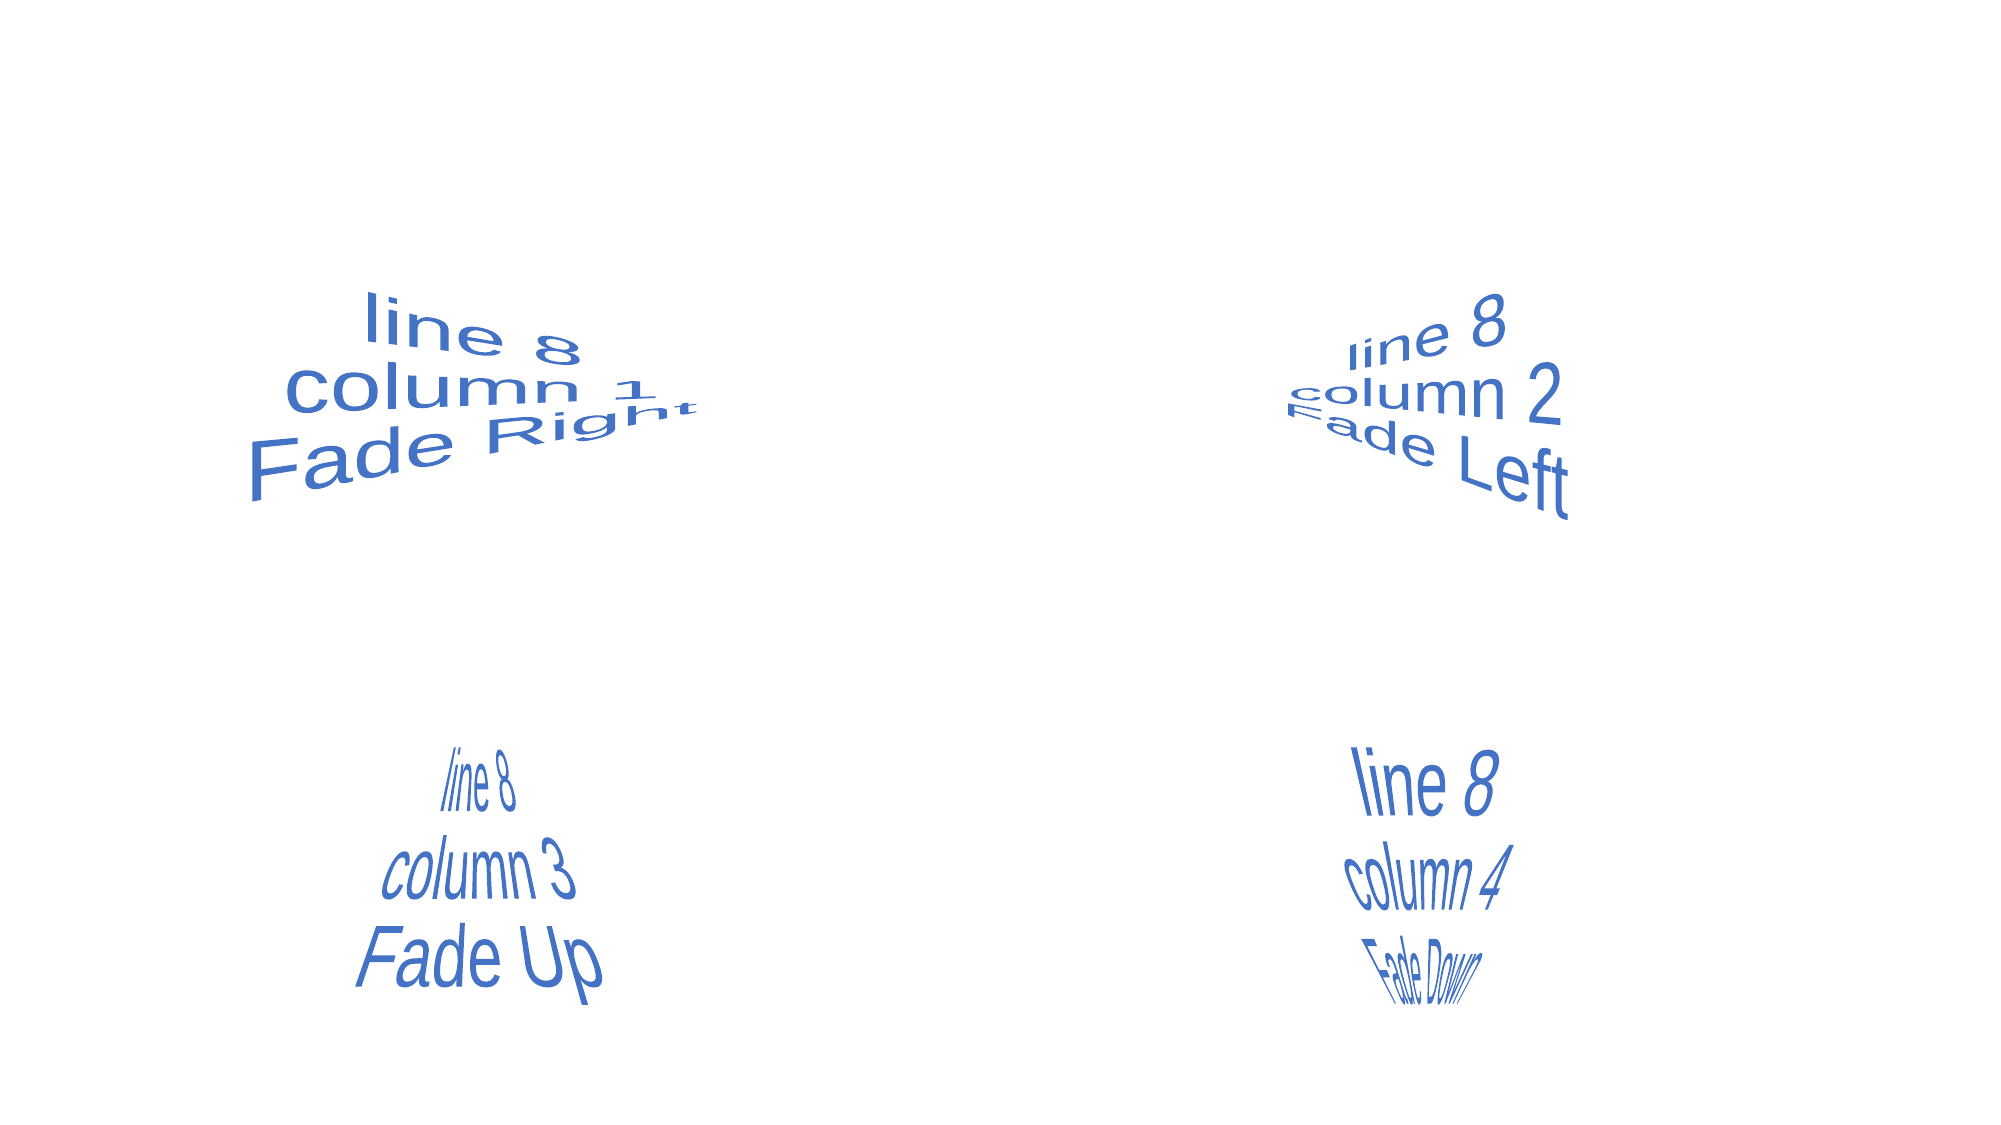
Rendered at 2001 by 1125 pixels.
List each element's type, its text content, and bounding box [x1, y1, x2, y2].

text_box line 8 column 4 Fade Down [1385, 935, 1422, 1005]
text_box line 8 column 4 Fade Down [1427, 938, 1483, 1005]
